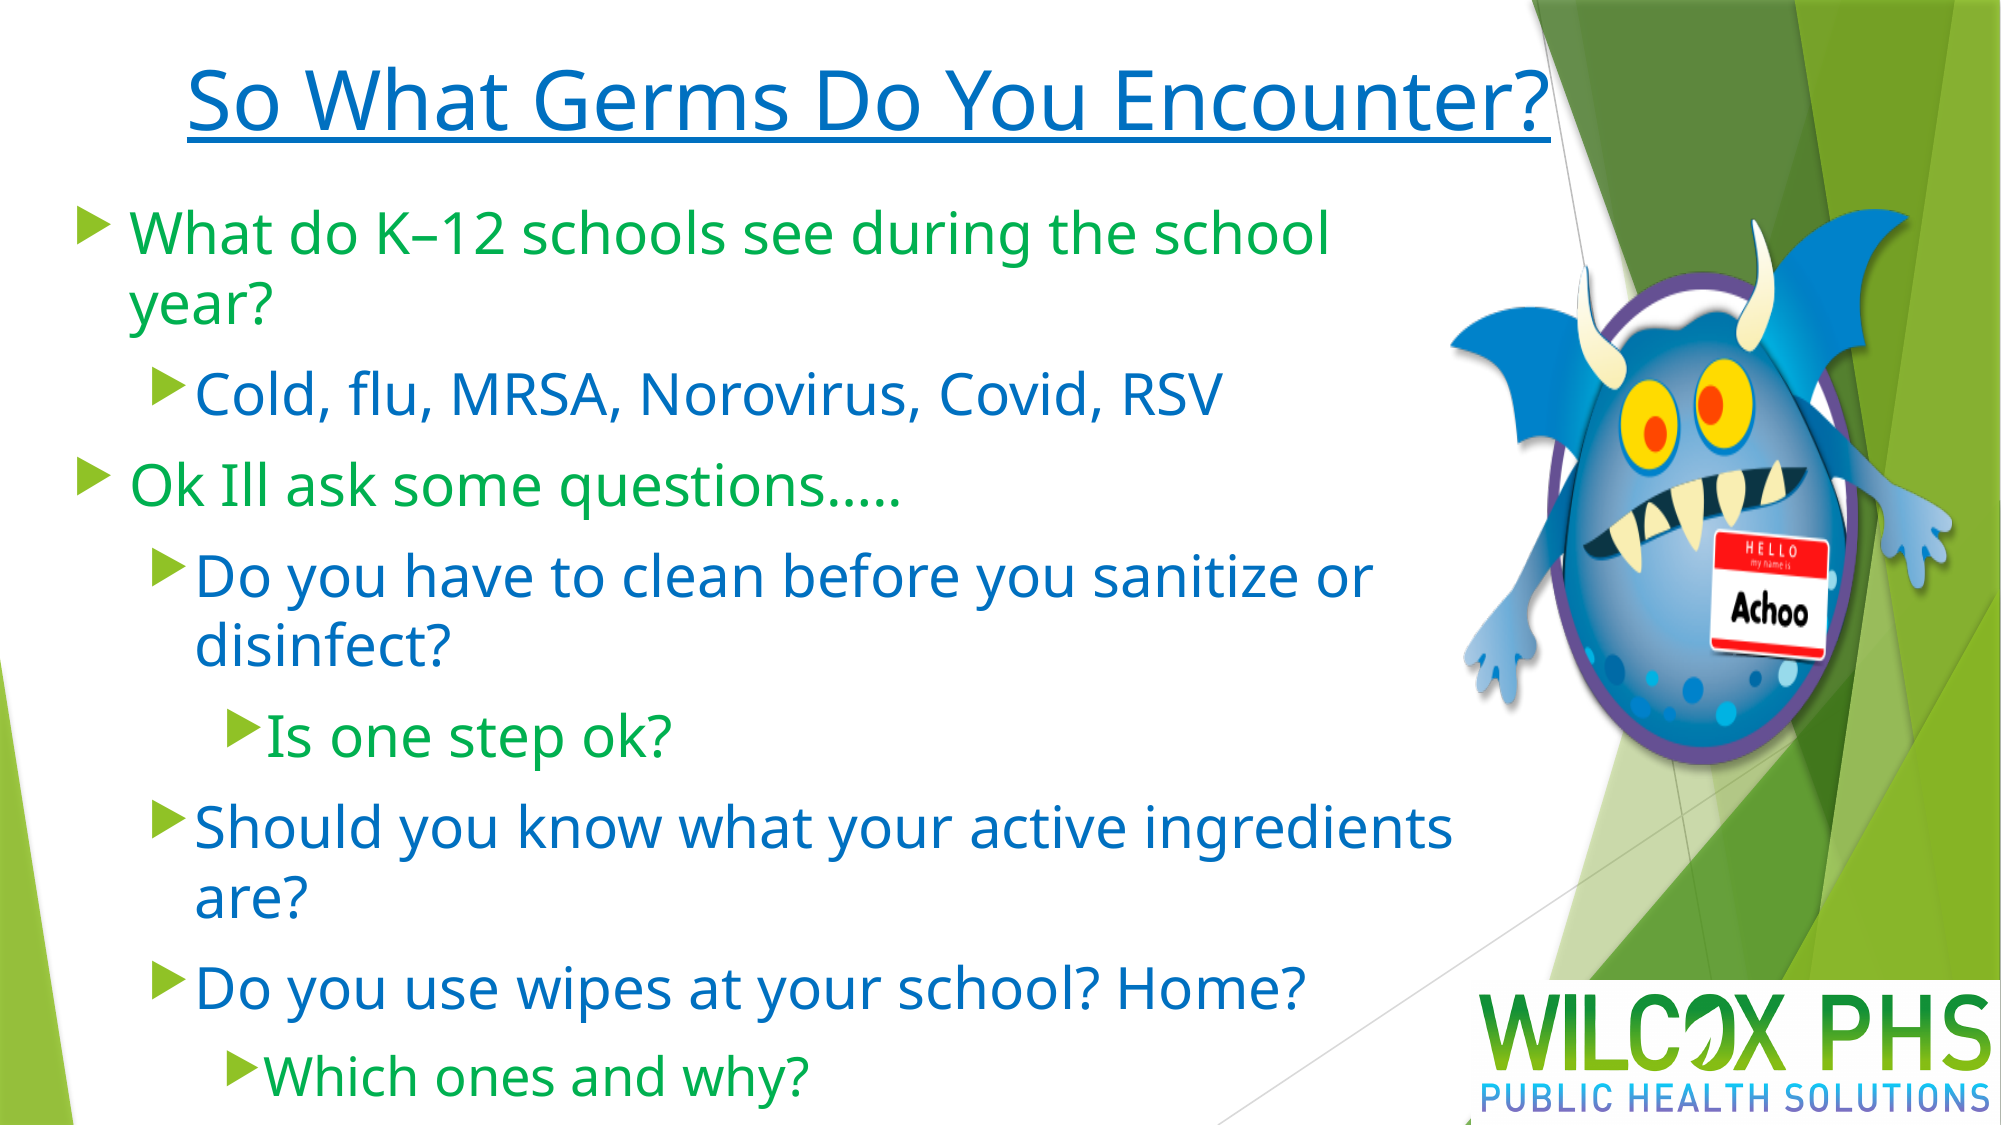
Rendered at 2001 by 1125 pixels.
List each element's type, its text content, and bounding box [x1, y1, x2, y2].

picture [1470, 979, 2000, 1125]
picture [1448, 208, 1961, 779]
title So What Germs Do You Encounter? [171, 39, 1774, 170]
list What do K–12 schools see during the school year? Cold, flu, MRSA, Norovirus, Covid, RSV Ok Ill ask some questions….. Do you have to clean before you sanitize or disinfect? Is one step ok? Should you know what your active ingredients are? Do you use wipes at your school? Home? Which ones and why? [57, 188, 1493, 1125]
